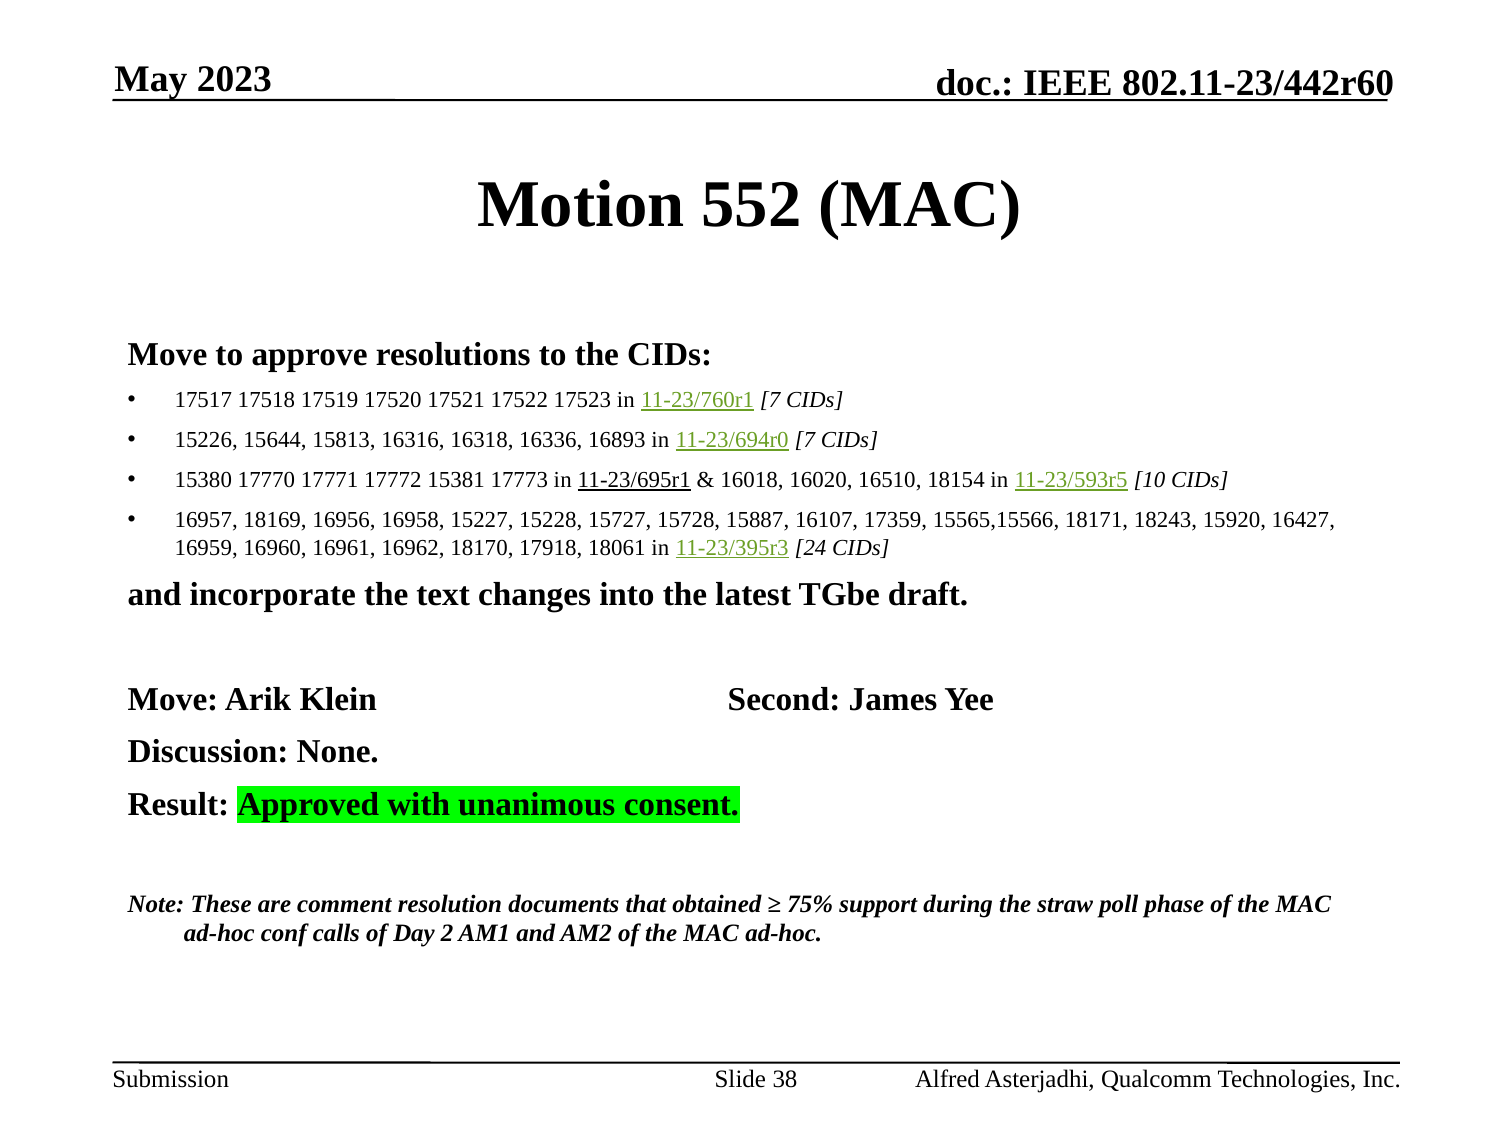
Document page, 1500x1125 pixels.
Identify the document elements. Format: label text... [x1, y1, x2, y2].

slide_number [114, 54, 423, 100]
list Move to approve resolutions to the CIDs: 17517 17518 17519 17520 17521 17522 17523 in 11-23/760r1 [7 CIDs] 15226, 15644, 15813, 16316, 16318, 16336, 16893 in 11-23/694r0 [7 CIDs] 15380 17770 17771 17772 15381 17773 in 11-23/695r1 & 16018, 16020, 16510, 18154 in 11-23/593r5 [10 CIDs] 16957, 18169, 16956, 16958, 15227, 15228, 15727, 15728, 15887, 16107, 17359, 15565,15566, 18171, 18243, 15920, 16427, 16959, 16960, 16961, 16962, 18170, 17918, 18061 in 11-23/395r3 [24 CIDs] and incorporate the text changes into the latest TGbe draft. Move: Arik Klein Second: James Yee Discussion: None. Result: Approved with unanimous consent. Note: These are comment resolution documents that obtained ≥ 75% support during the straw poll phase of the MAC ad-hoc conf calls of Day 2 AM1 and AM2 of the MAC ad-hoc. [112, 324, 1388, 1063]
footer Alfred Asterjadhi, Qualcomm Technologies, Inc. [878, 1061, 1402, 1093]
title Motion 552 (MAC) [112, 112, 1388, 288]
slide_number Slide 38 [712, 1061, 800, 1123]
